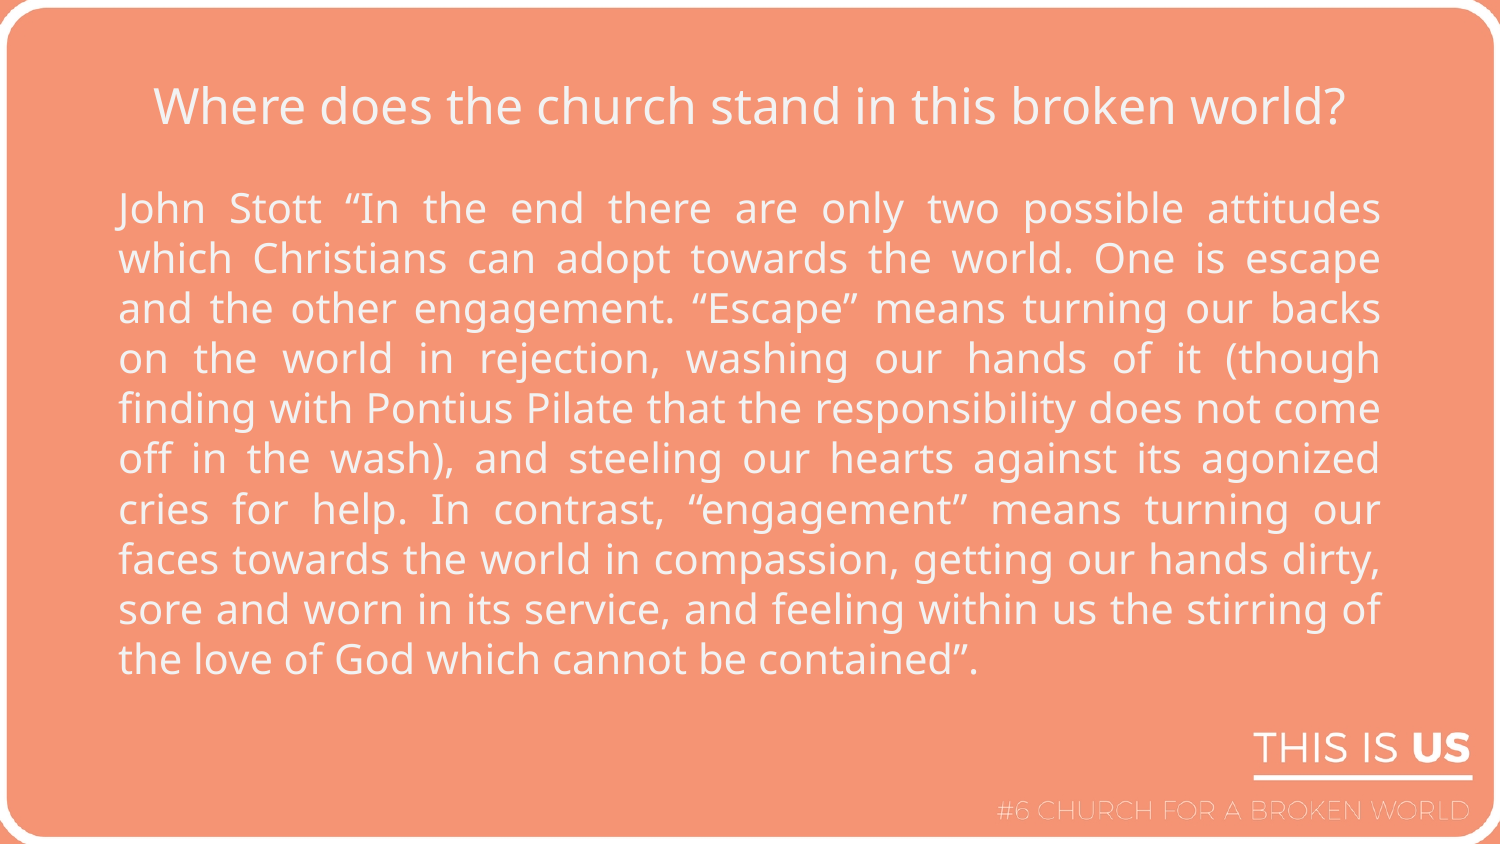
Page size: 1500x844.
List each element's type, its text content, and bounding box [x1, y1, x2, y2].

title Where does the church stand in this broken world? [75, 33, 1425, 175]
list John Stott “In the end there are only two possible attitudes which Christians can adopt towards the world. One is escape and the other engagement. “Escape” means turning our backs on the world in rejection, washing our hands of it (though finding with Pontius Pilate that the responsibility does not come off in the wash), and steeling our hearts against its agonized cries for help. In contrast, “engagement” means turning our faces towards the world in compassion, getting our hands dirty, sore and worn in its service, and feeling within us the stirring of the love of God which cannot be contained”. [103, 174, 1397, 741]
picture [0, 0, 1500, 844]
